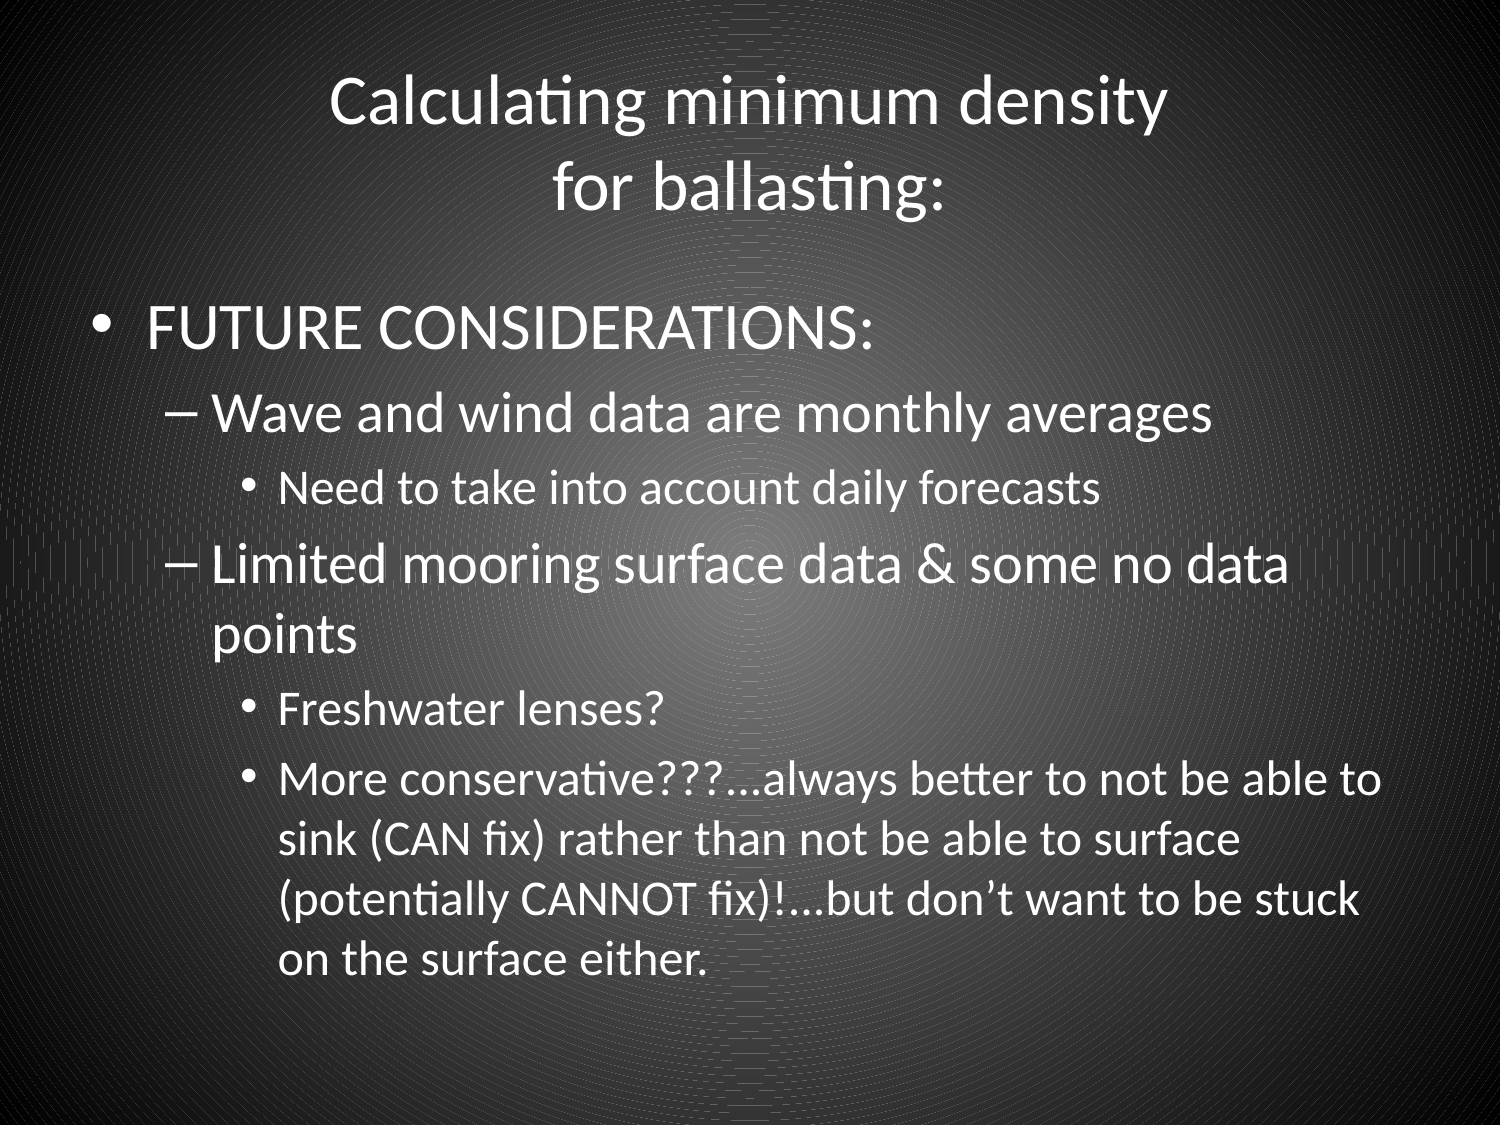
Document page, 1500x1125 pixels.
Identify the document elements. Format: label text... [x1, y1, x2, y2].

list FUTURE CONSIDERATIONS: Wave and wind data are monthly averages Need to take into account daily forecasts Limited mooring surface data & some no data points Freshwater lenses? More conservative???...always better to not be able to sink (CAN fix) rather than not be able to surface (potentially CANNOT fix)!...but don’t want to be stuck on the surface either. [75, 274, 1425, 1018]
title Calculating minimum density for ballasting: [75, 45, 1425, 233]
